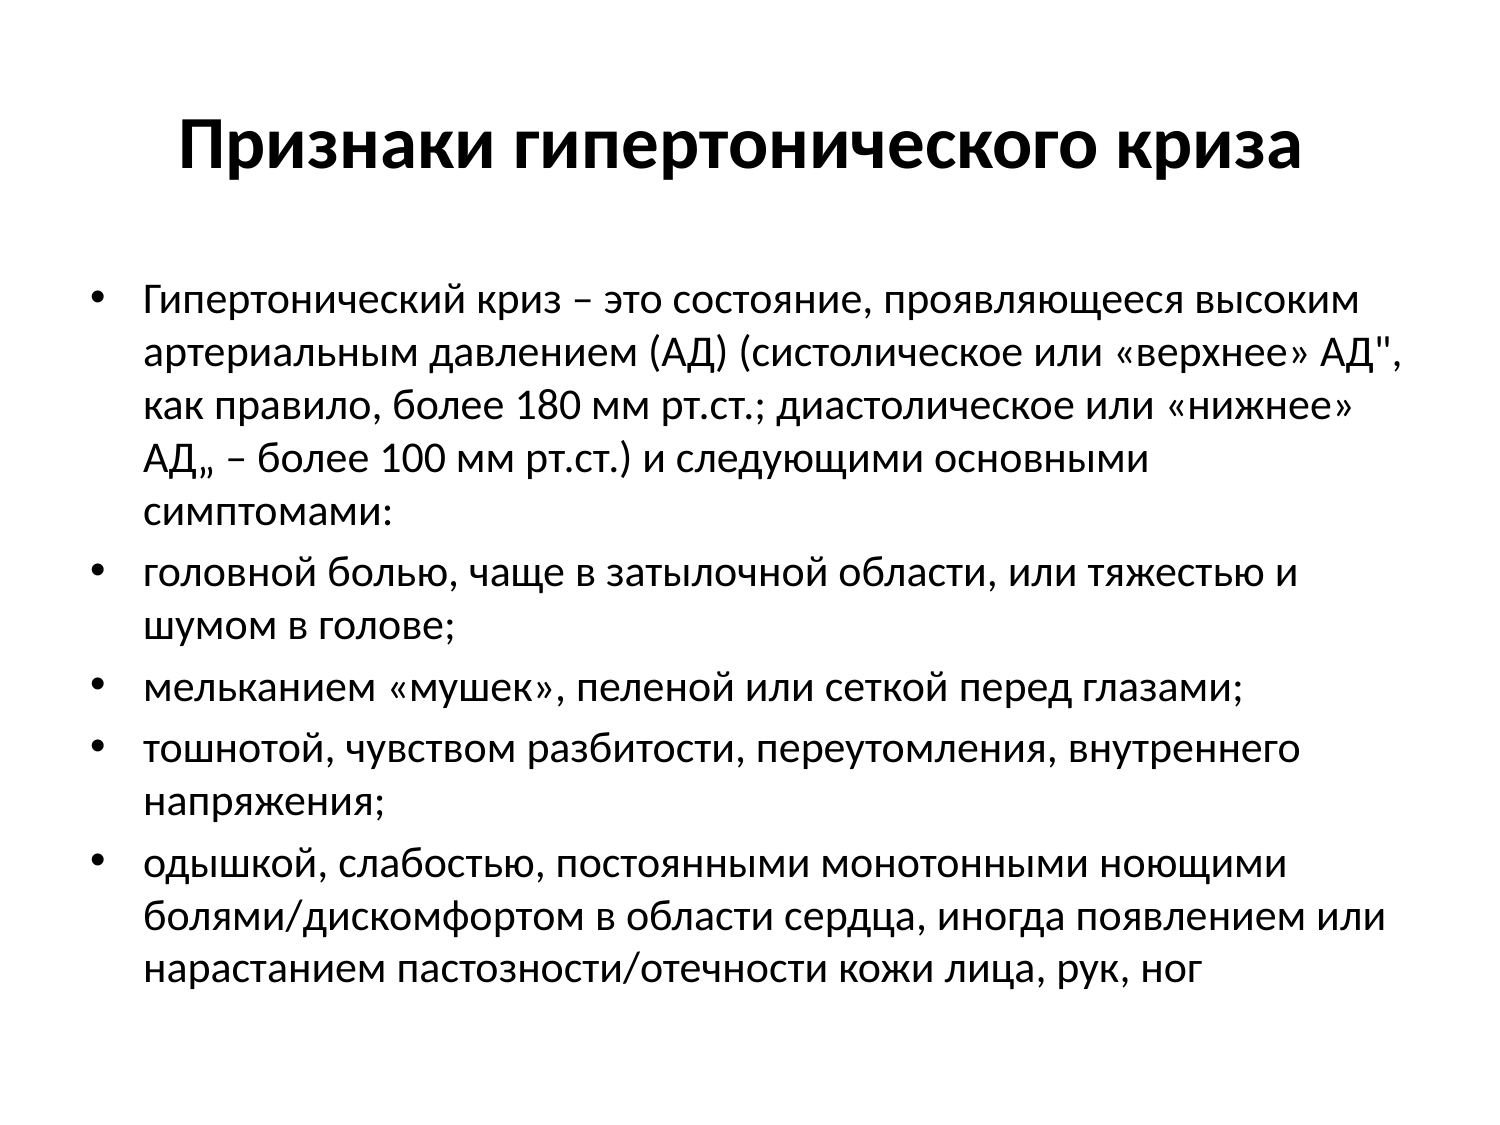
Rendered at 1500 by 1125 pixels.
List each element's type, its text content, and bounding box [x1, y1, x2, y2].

list Гипертонический криз – это состояние, проявляющееся высоким артериальным давлением (АД) (систолическое или «верхнее» АД", как правило, более 180 мм рт.ст.; диастолическое или «нижнее» АД„ – более 100 мм рт.ст.) и следующими основными симптомами: головной болью, чаще в затылочной области, или тяжестью и шумом в голове; мельканием «мушек», пеленой или сеткой перед глазами; тошнотой, чувством разбитости, переутомления, внутреннего напряжения; одышкой, слабостью, постоянными монотонными ноющими болями/дискомфортом в области сердца, иногда появлением или нарастанием пастозности/отечности кожи лица, рук, ног [75, 262, 1425, 1005]
title Признаки гипертонического криза [75, 45, 1425, 233]
